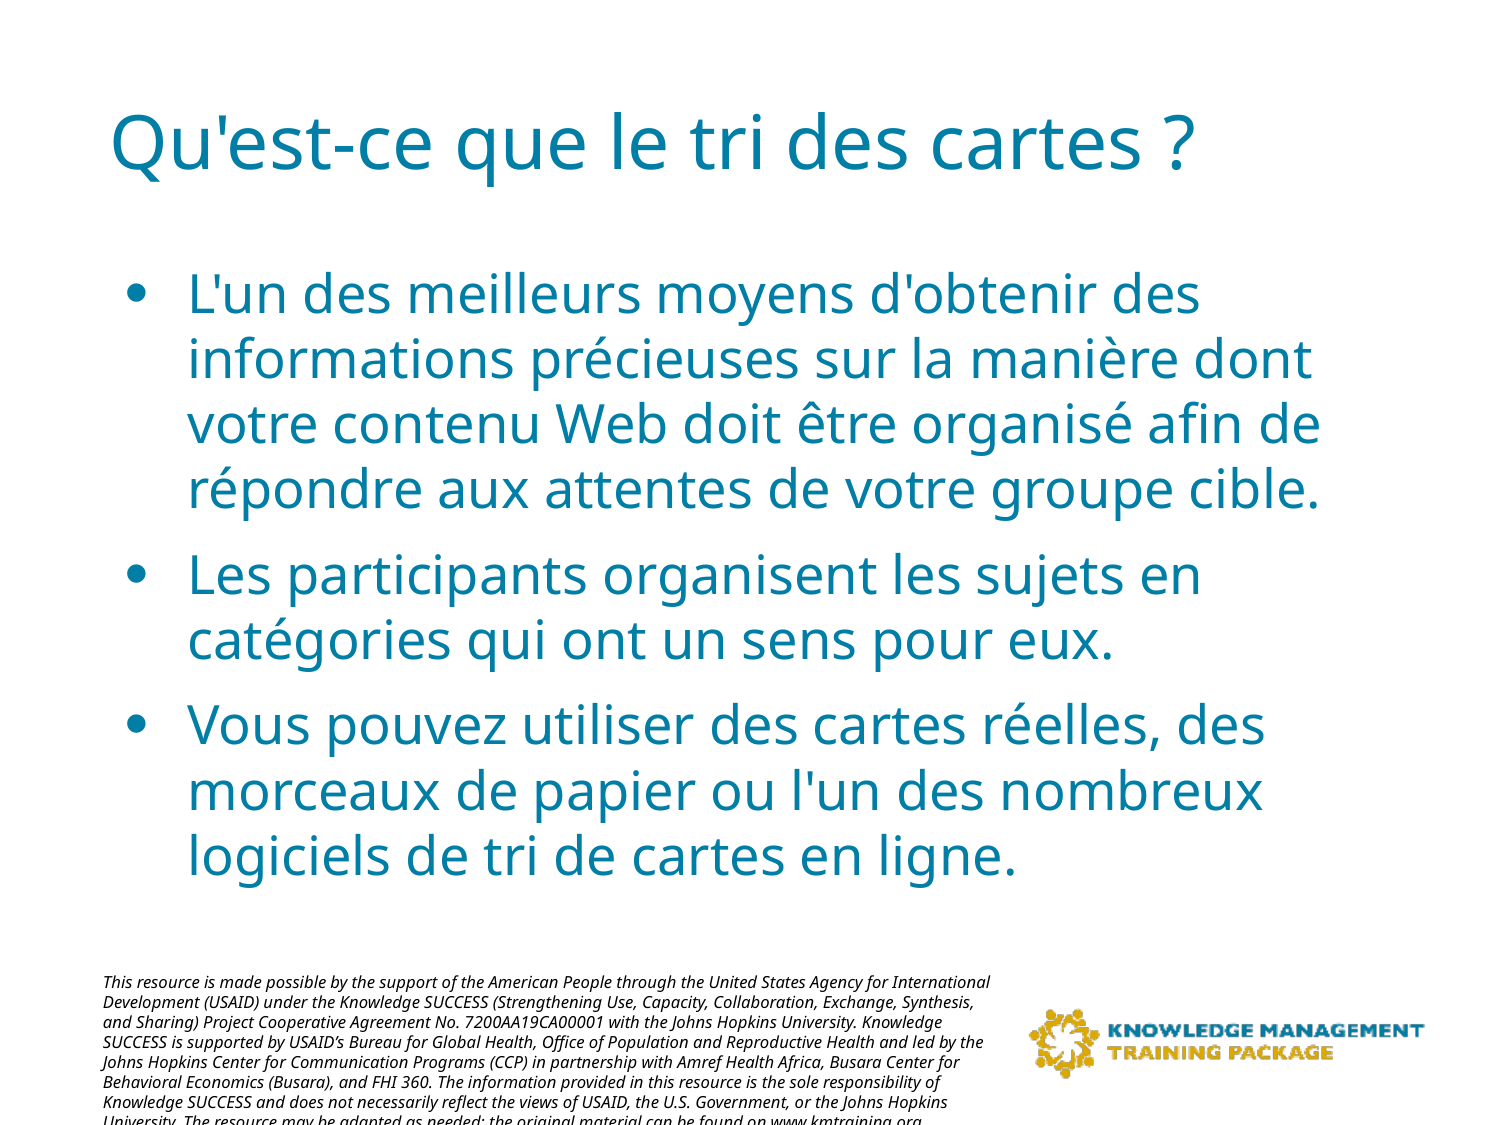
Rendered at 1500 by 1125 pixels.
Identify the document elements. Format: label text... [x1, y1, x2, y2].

picture [1006, 988, 1458, 1096]
title Qu'est-ce que le tri des cartes ? [94, 86, 1407, 237]
list L'un des meilleurs moyens d'obtenir des informations précieuses sur la manière dont votre contenu Web doit être organisé afin de répondre aux attentes de votre groupe cible. Les participants organisent les sujets en catégories qui ont un sens pour eux. Vous pouvez utiliser des cartes réelles, des morceaux de papier ou l'un des nombreux logiciels de tri de cartes en ligne. [97, 251, 1410, 937]
